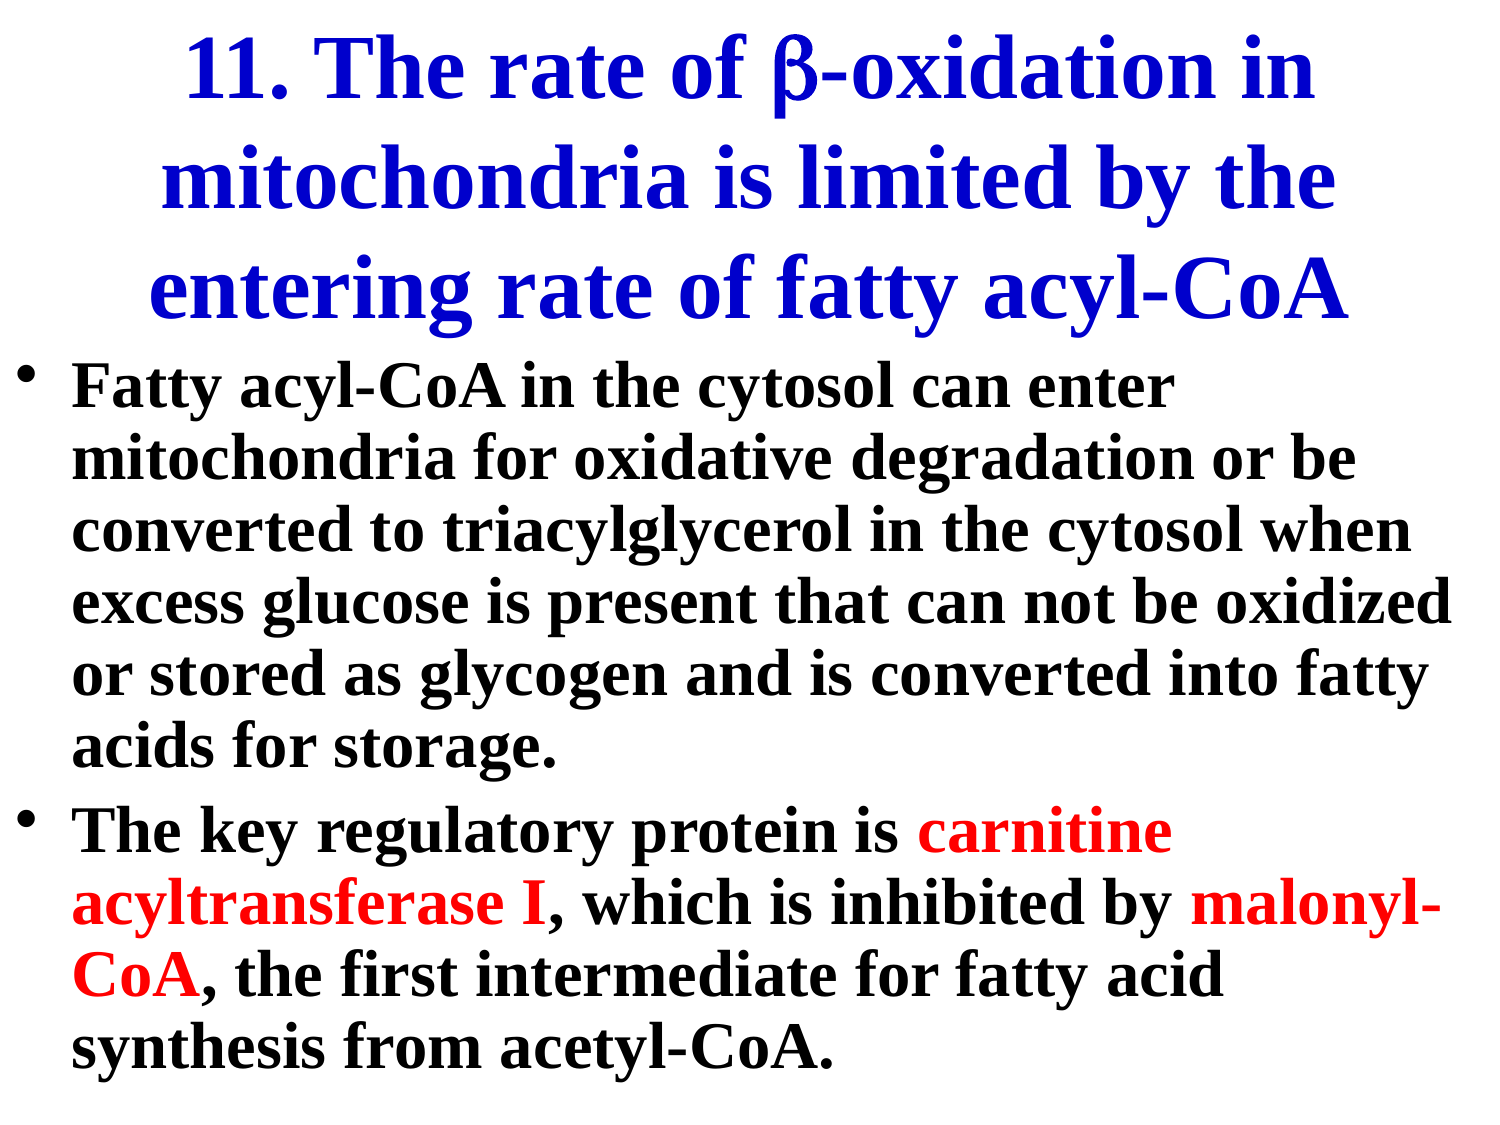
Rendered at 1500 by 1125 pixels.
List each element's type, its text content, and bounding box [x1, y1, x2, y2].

title 11. The rate of b-oxidation in mitochondria is limited by the entering rate of fatty acyl-CoA [0, 77, 1500, 266]
list Fatty acyl-CoA in the cytosol can enter mitochondria for oxidative degradation or be converted to triacylglycerol in the cytosol when excess glucose is present that can not be oxidized or stored as glycogen and is converted into fatty acids for storage. The key regulatory protein is carnitine acyltransferase I, which is inhibited by malonyl-CoA, the first intermediate for fatty acid synthesis from acetyl-CoA. [0, 342, 1500, 1125]
